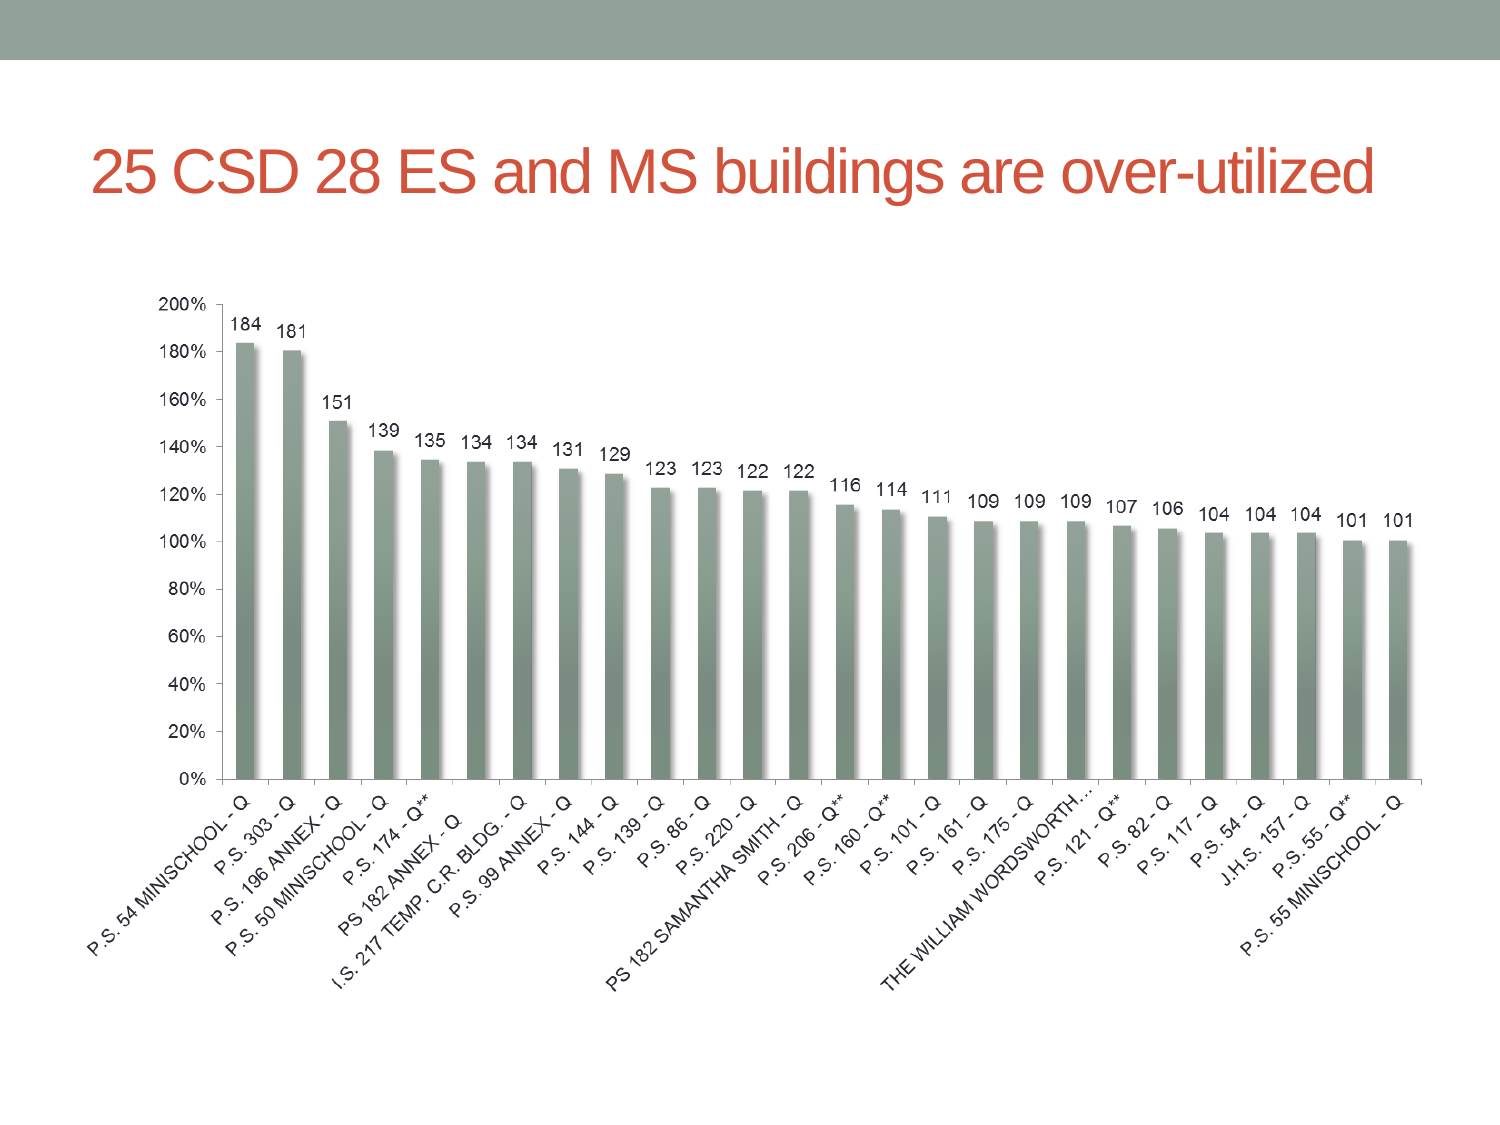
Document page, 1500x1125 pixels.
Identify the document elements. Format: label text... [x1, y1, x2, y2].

title 25 CSD 28 ES and MS buildings are over-utilized [75, 87, 1425, 250]
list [74, 280, 1426, 1045]
